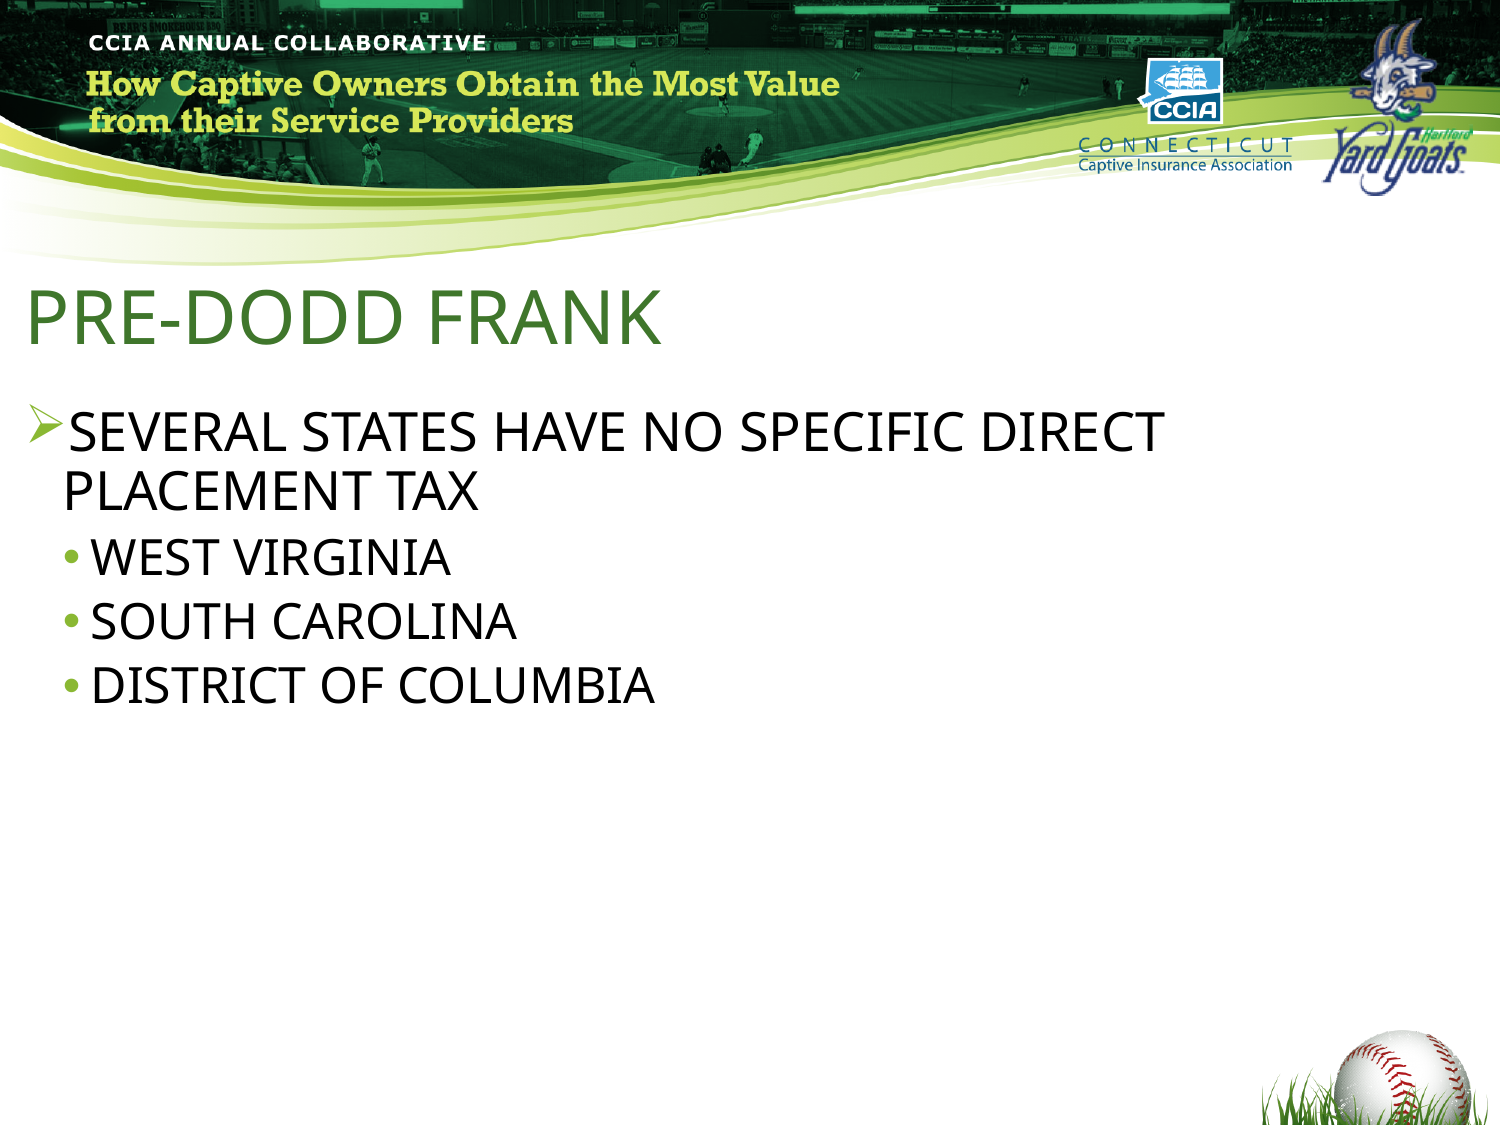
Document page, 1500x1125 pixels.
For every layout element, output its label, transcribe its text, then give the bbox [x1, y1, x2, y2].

title PRE-DODD FRANK [24, 279, 1475, 362]
picture [0, 0, 1500, 1125]
list SEVERAL STATES HAVE NO SPECIFIC DIRECT PLACEMENT TAX WEST VIRGINIA SOUTH CAROLINA DISTRICT OF COLUMBIA [24, 404, 1475, 1005]
